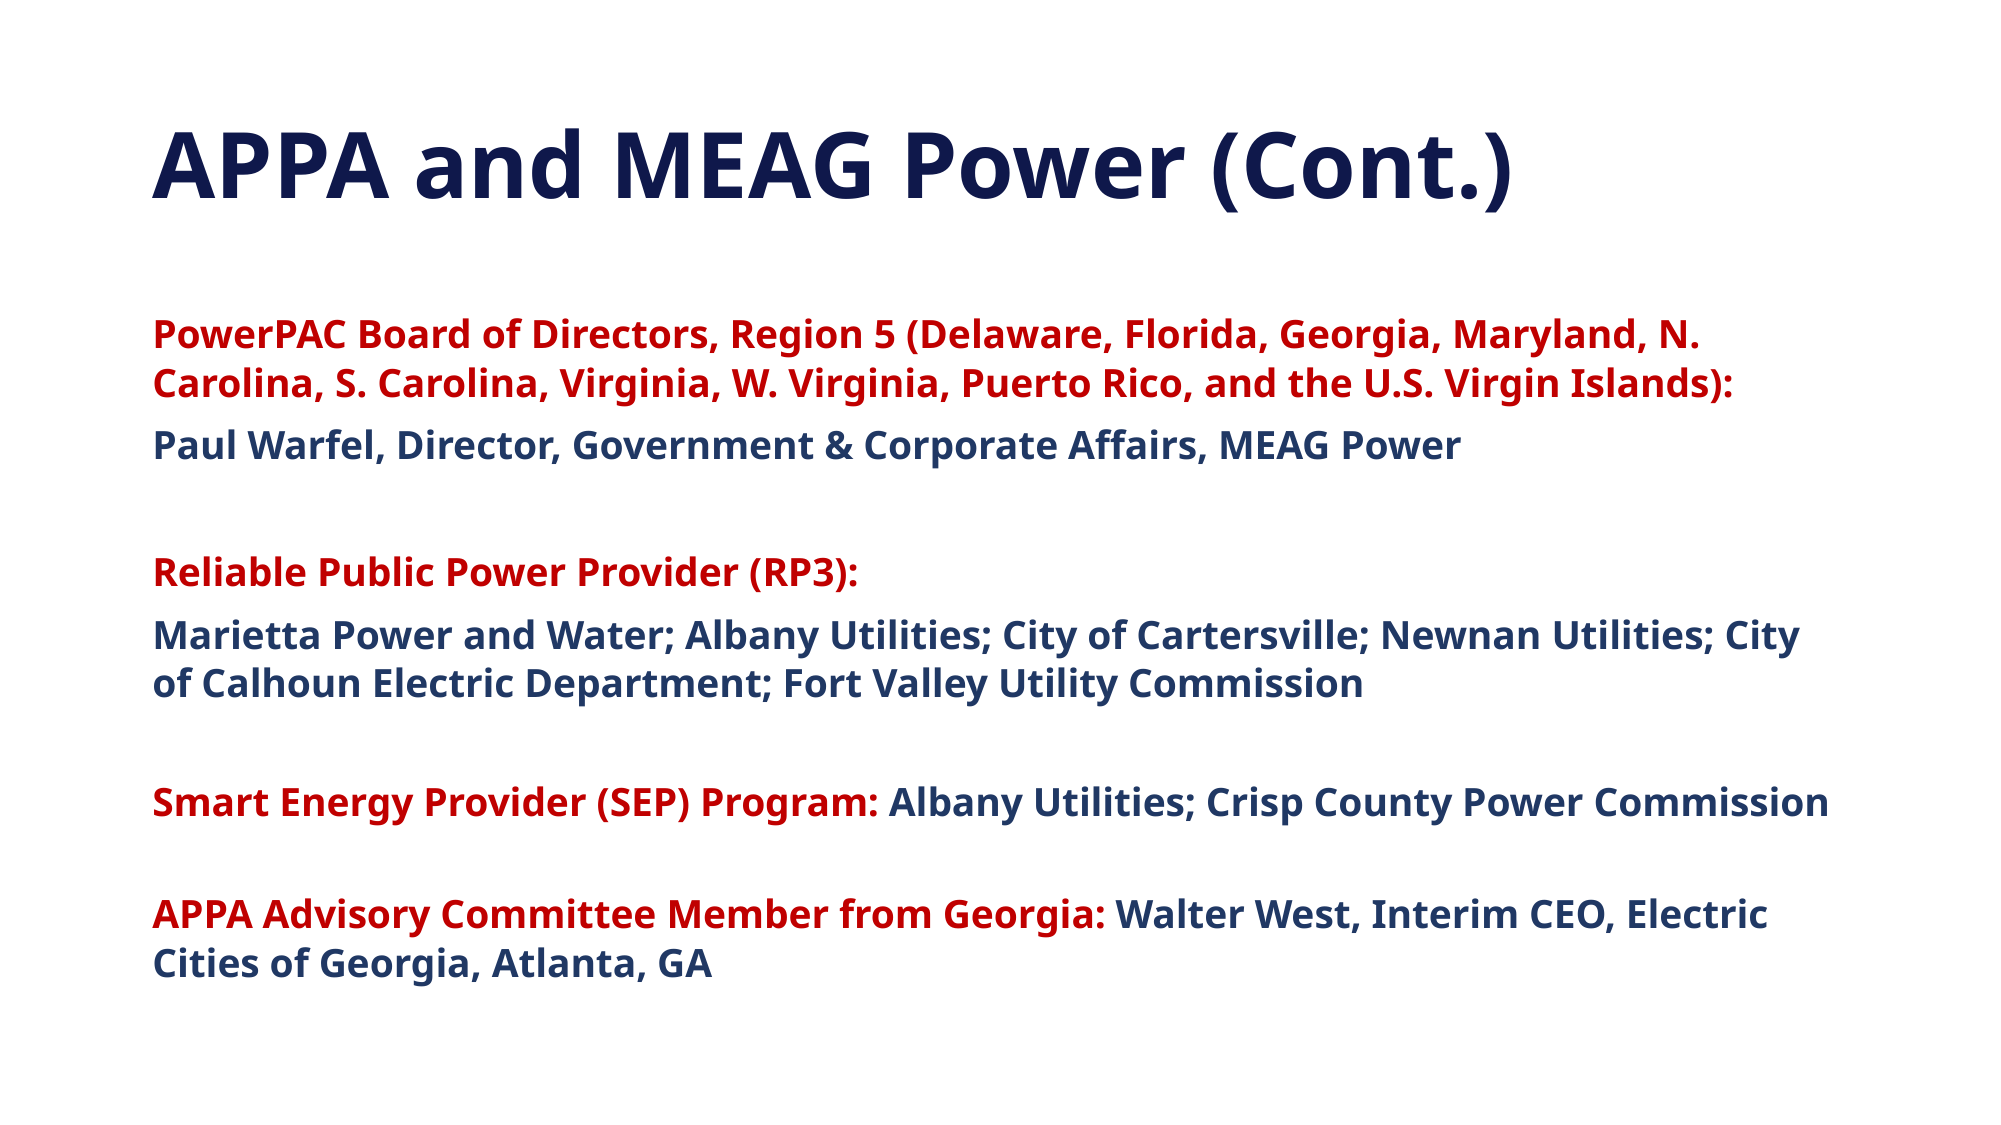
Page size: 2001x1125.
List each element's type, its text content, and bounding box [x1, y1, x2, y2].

list PowerPAC Board of Directors, Region 5 (Delaware, Florida, Georgia, Maryland, N. Carolina, S. Carolina, Virginia, W. Virginia, Puerto Rico, and the U.S. Virgin Islands): Paul Warfel, Director, Government & Corporate Affairs, MEAG Power Reliable Public Power Provider (RP3): Marietta Power and Water; Albany Utilities; City of Cartersville; Newnan Utilities; City of Calhoun Electric Department; Fort Valley Utility Commission Smart Energy Provider (SEP) Program: Albany Utilities; Crisp County Power Commission APPA Advisory Committee Member from Georgia: Walter West, Interim CEO, Electric Cities of Georgia, Atlanta, GA [137, 299, 1863, 1014]
title APPA and MEAG Power (Cont.) [137, 59, 1863, 278]
